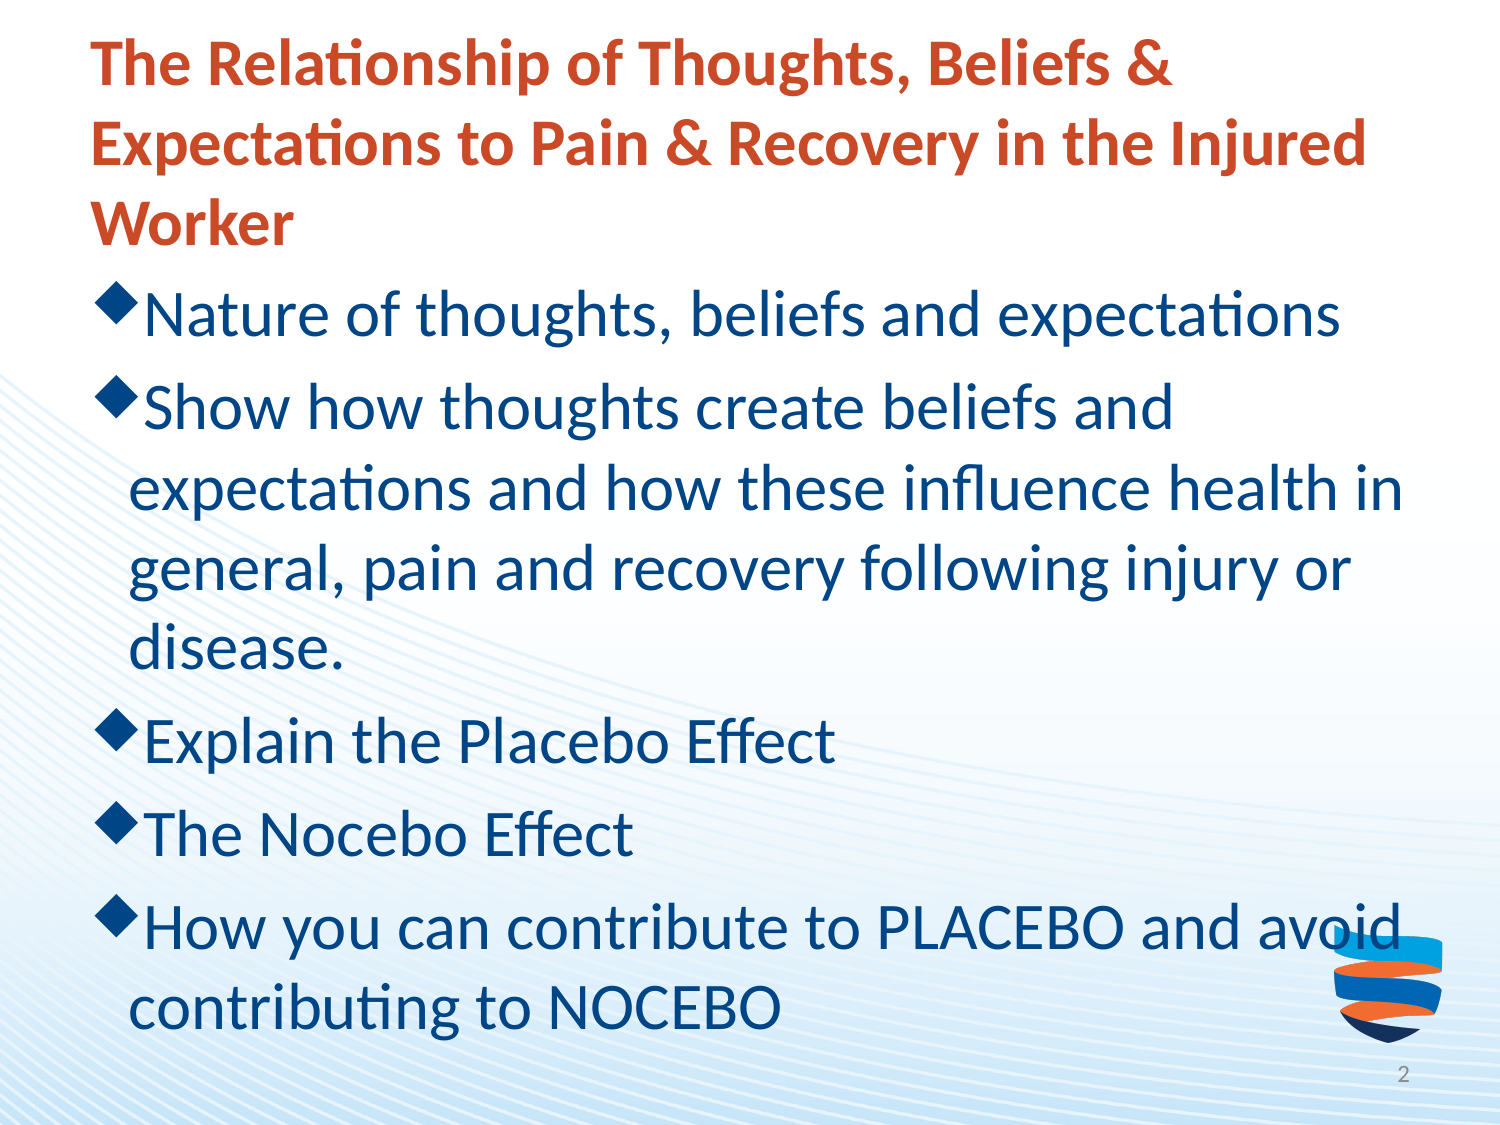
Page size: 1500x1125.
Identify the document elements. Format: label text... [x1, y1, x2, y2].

list Nature of thoughts, beliefs and expectations Show how thoughts create beliefs and expectations and how these influence health in general, pain and recovery following injury or disease. Explain the Placebo Effect The Nocebo Effect How you can contribute to PLACEBO and avoid contributing to NOCEBO [75, 262, 1425, 1005]
title The Relationship of Thoughts, Beliefs & Expectations to Pain & Recovery in the Injured Worker [75, 45, 1425, 233]
picture [0, 0, 1500, 1125]
slide_number 2 [1074, 1042, 1425, 1103]
